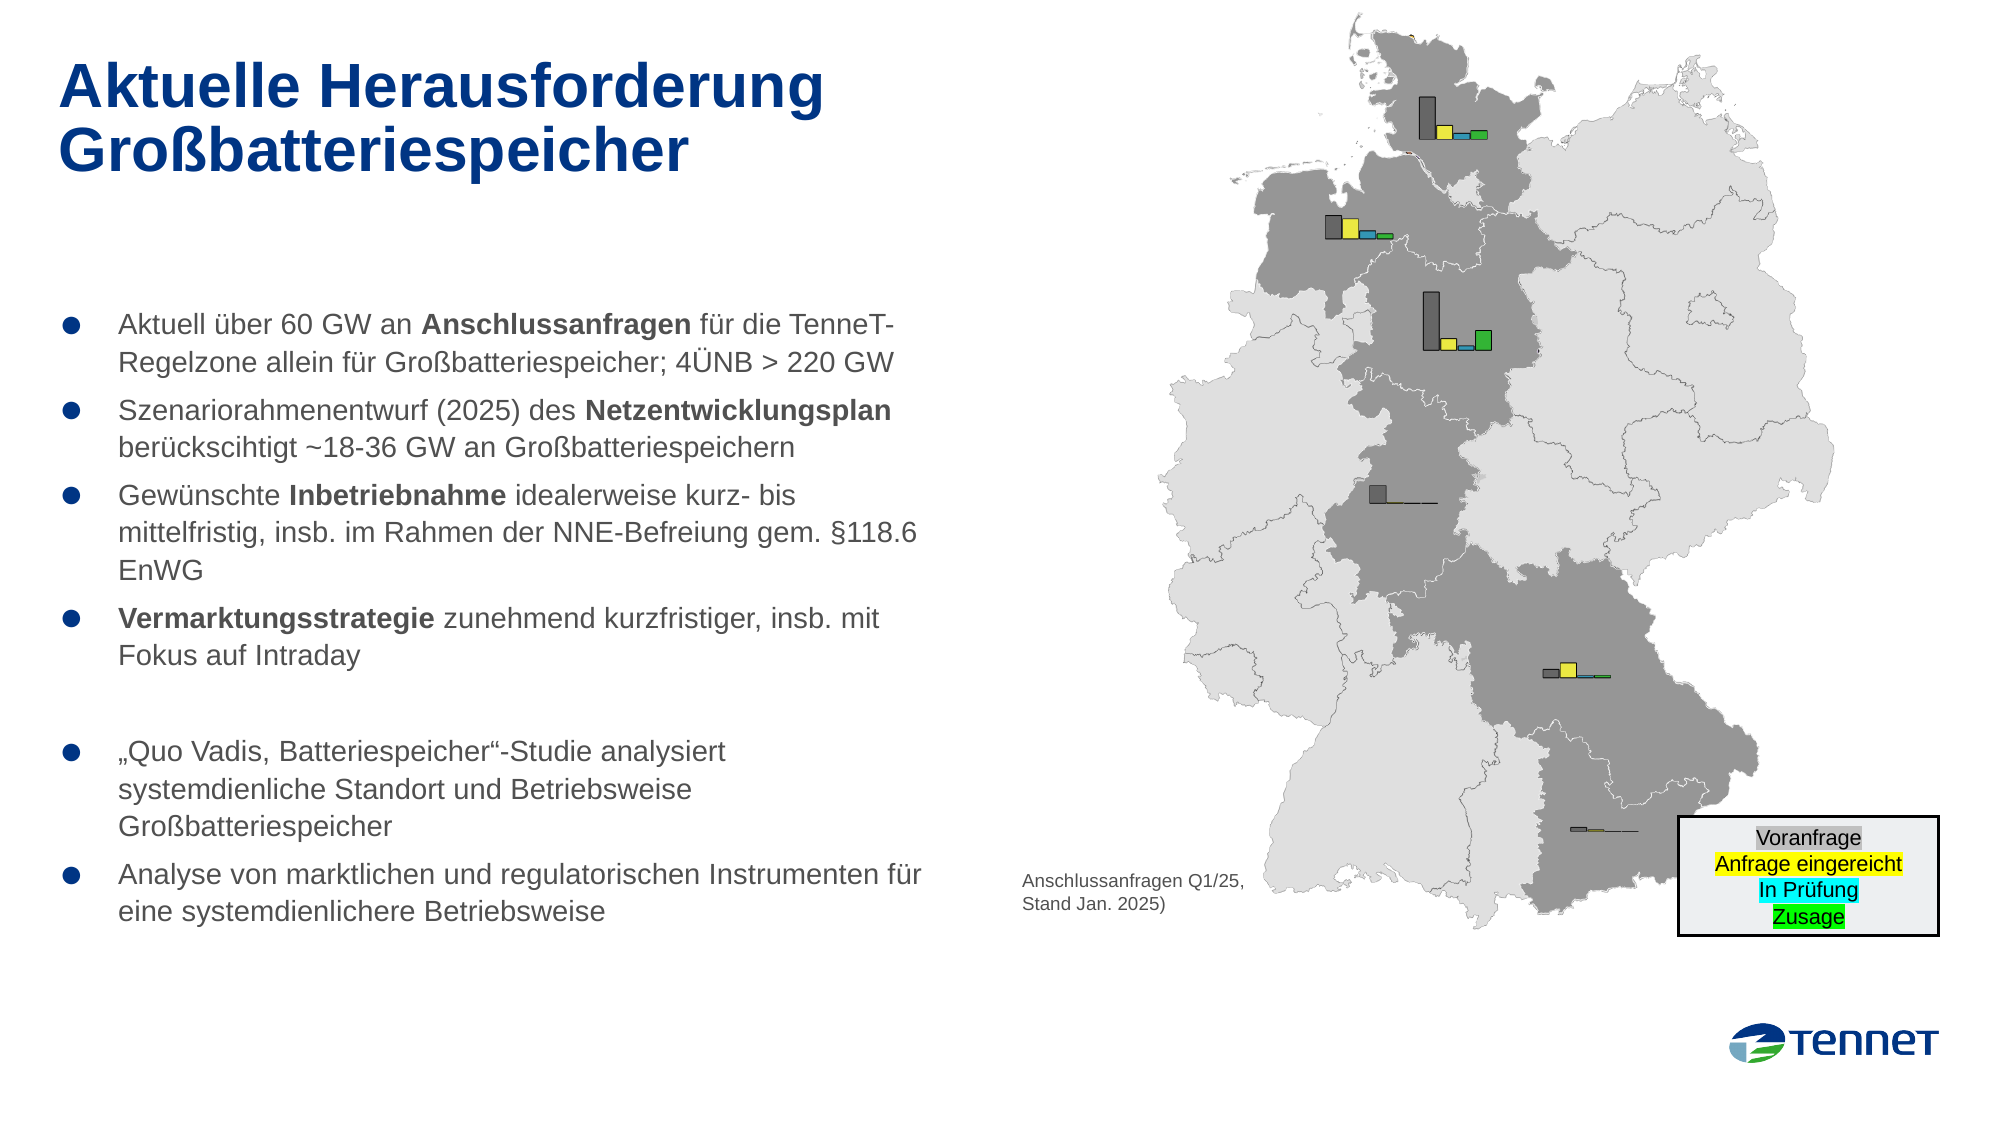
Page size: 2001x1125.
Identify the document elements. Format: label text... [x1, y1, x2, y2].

picture [1729, 1023, 1939, 1063]
picture [998, 0, 1940, 938]
list Aktuell über 60 GW an Anschlussanfragen für die TenneT-Regelzone allein für Großbatteriespeicher; 4ÜNB > 220 GW Szenariorahmenentwurf (2025) des Netzentwicklungsplan berückscihtigt ~18-36 GW an Großbatteriespeichern Gewünschte Inbetriebnahme idealerweise kurz- bis mittelfristig, insb. im Rahmen der NNE-Befreiung gem. §118.6 EnWG Vermarktungsstrategie zunehmend kurzfristiger, insb. mit Fokus auf Intraday „Quo Vadis, Batteriespeicher“-Studie analysiert systemdienliche Standort und Betriebsweise Großbatteriespeicher Analyse von marktlichen und regulatorischen Instrumenten für eine systemdienlichere Betriebsweise [59, 302, 930, 939]
title Aktuelle Herausforderung Großbatteriespeicher [59, 56, 930, 264]
